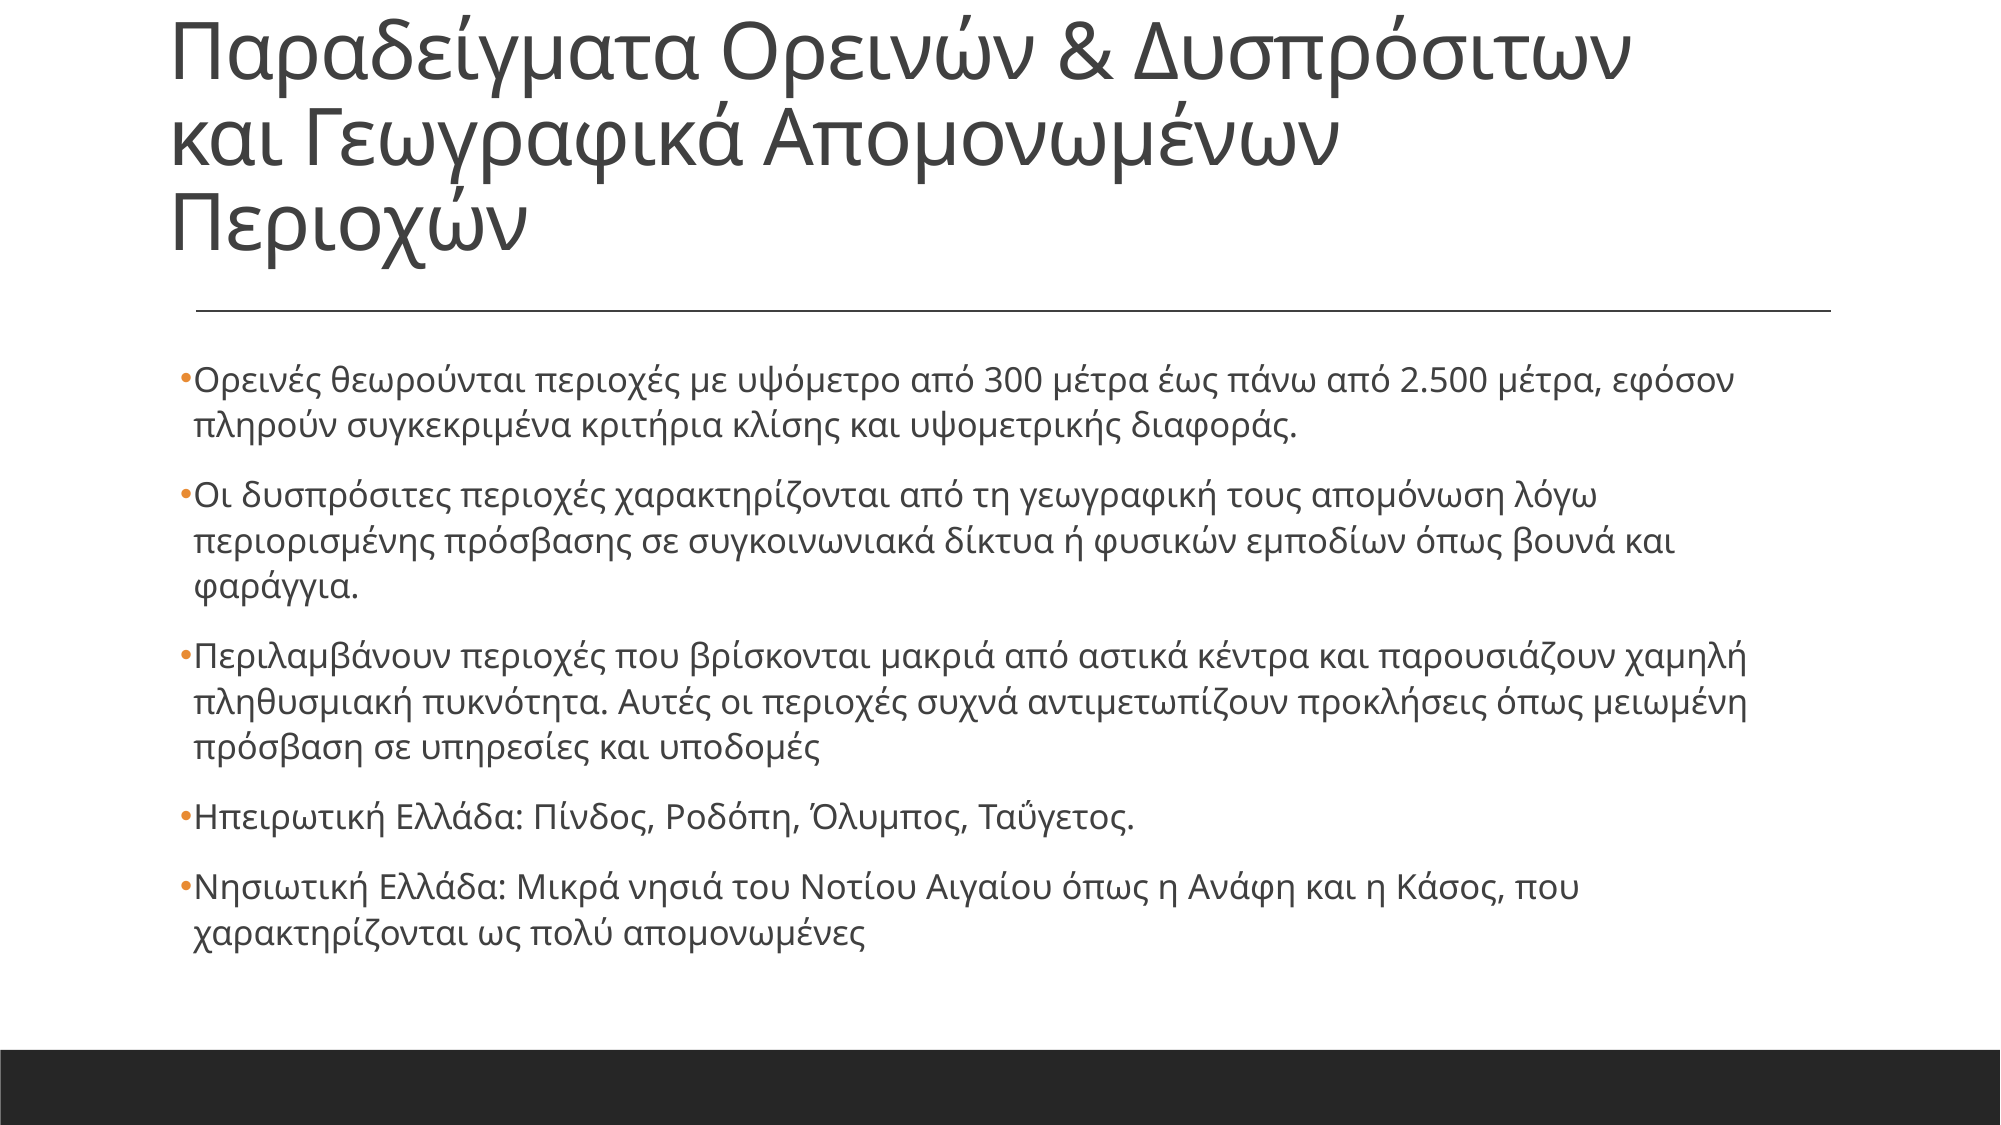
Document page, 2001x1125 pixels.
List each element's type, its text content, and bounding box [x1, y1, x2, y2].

title Παραδείγματα Ορεινών & Δυσπρόσιτων και Γεωγραφικά Απομονωμένων Περιοχών [153, 0, 1675, 371]
list Ορεινές θεωρούνται περιοχές με υψόμετρο από 300 μέτρα έως πάνω από 2.500 μέτρα, εφόσον πληρούν συγκεκριμένα κριτήρια κλίσης και υψομετρικής διαφοράς. Οι δυσπρόσιτες περιοχές χαρακτηρίζονται από τη γεωγραφική τους απομόνωση λόγω περιορισμένης πρόσβασης σε συγκοινωνιακά δίκτυα ή φυσικών εμποδίων όπως βουνά και φαράγγια. Περιλαμβάνουν περιοχές που βρίσκονται μακριά από αστικά κέντρα και παρουσιάζουν χαμηλή πληθυσμιακή πυκνότητα. Αυτές οι περιοχές συχνά αντιμετωπίζουν προκλήσεις όπως μειωμένη πρόσβαση σε υπηρεσίες και υποδομές Ηπειρωτική Ελλάδα: Πίνδος, Ροδόπη, Όλυμπος, Ταΰγετος. Νησιωτική Ελλάδα: Μικρά νησιά του Νοτίου Αιγαίου όπως η Ανάφη και η Κάσος, που χαρακτηρίζονται ως πολύ απομονωμένες [180, 345, 1830, 963]
